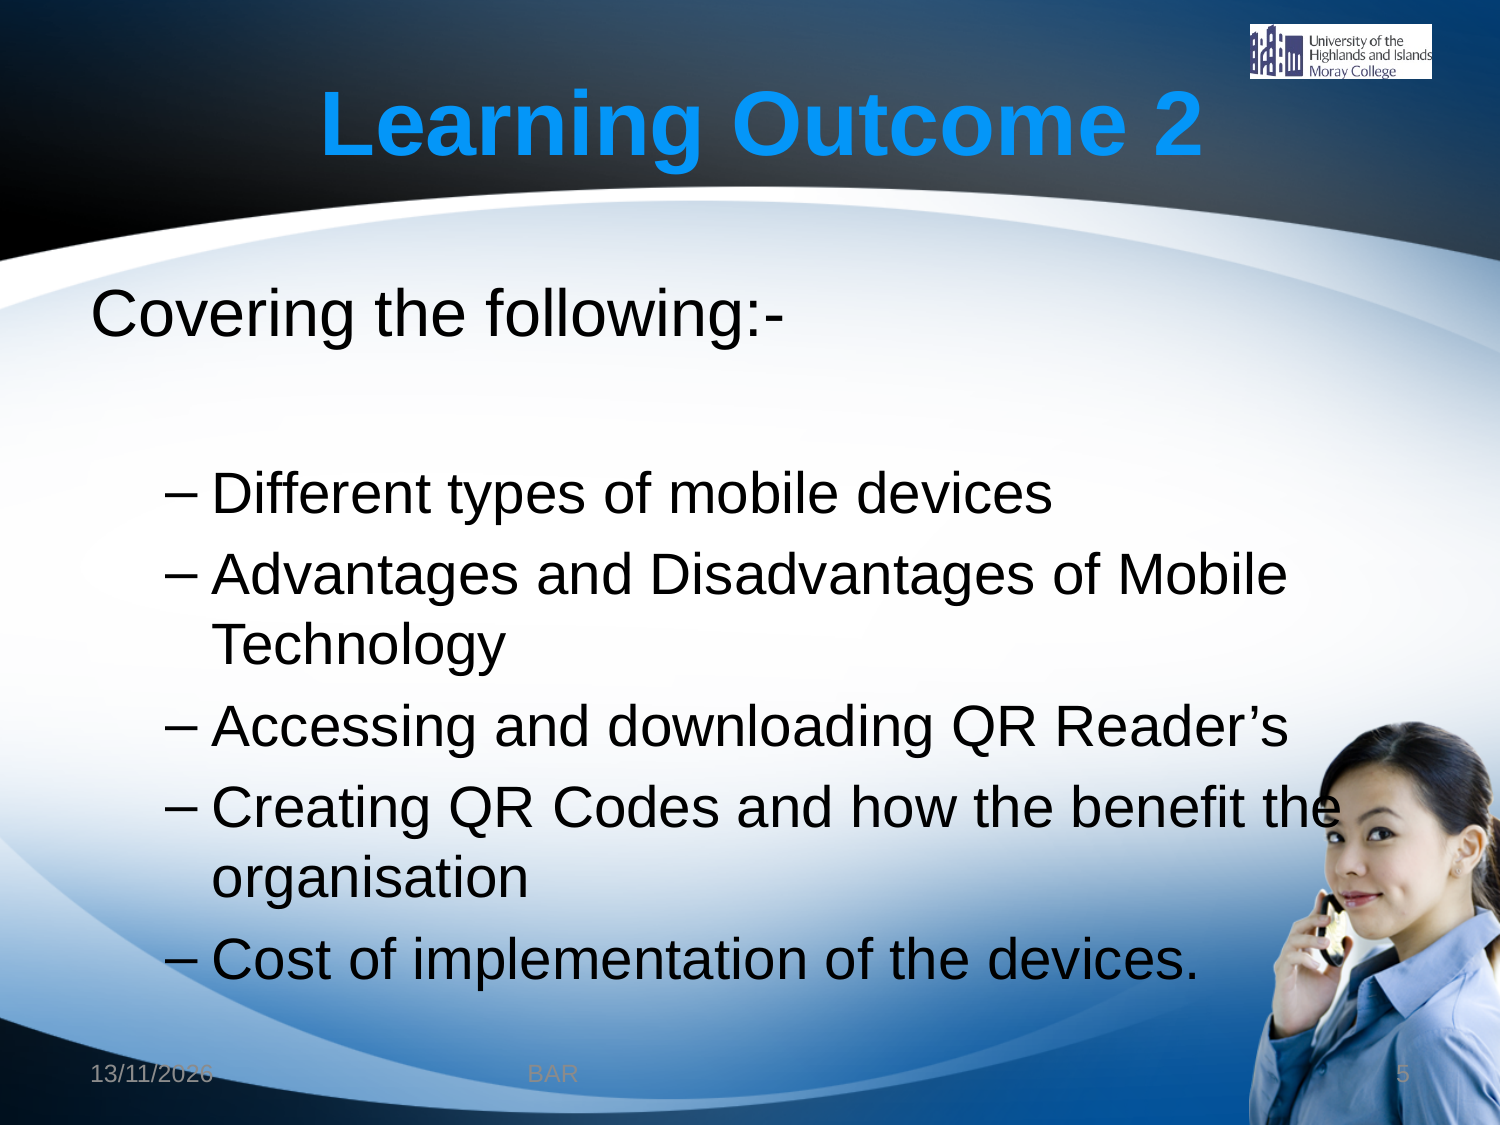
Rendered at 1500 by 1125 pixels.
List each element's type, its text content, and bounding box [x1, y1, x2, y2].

slide_number 5 [1074, 1042, 1425, 1103]
picture [0, 0, 1500, 1125]
footer BAR [512, 1042, 988, 1103]
title Learning Outcome 2 [87, 24, 1438, 213]
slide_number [75, 1042, 425, 1103]
list Covering the following:- Different types of mobile devices Advantages and Disadvantages of Mobile Technology Accessing and downloading QR Reader’s Creating QR Codes and how the benefit the organisation Cost of implementation of the devices. [75, 262, 1425, 1005]
